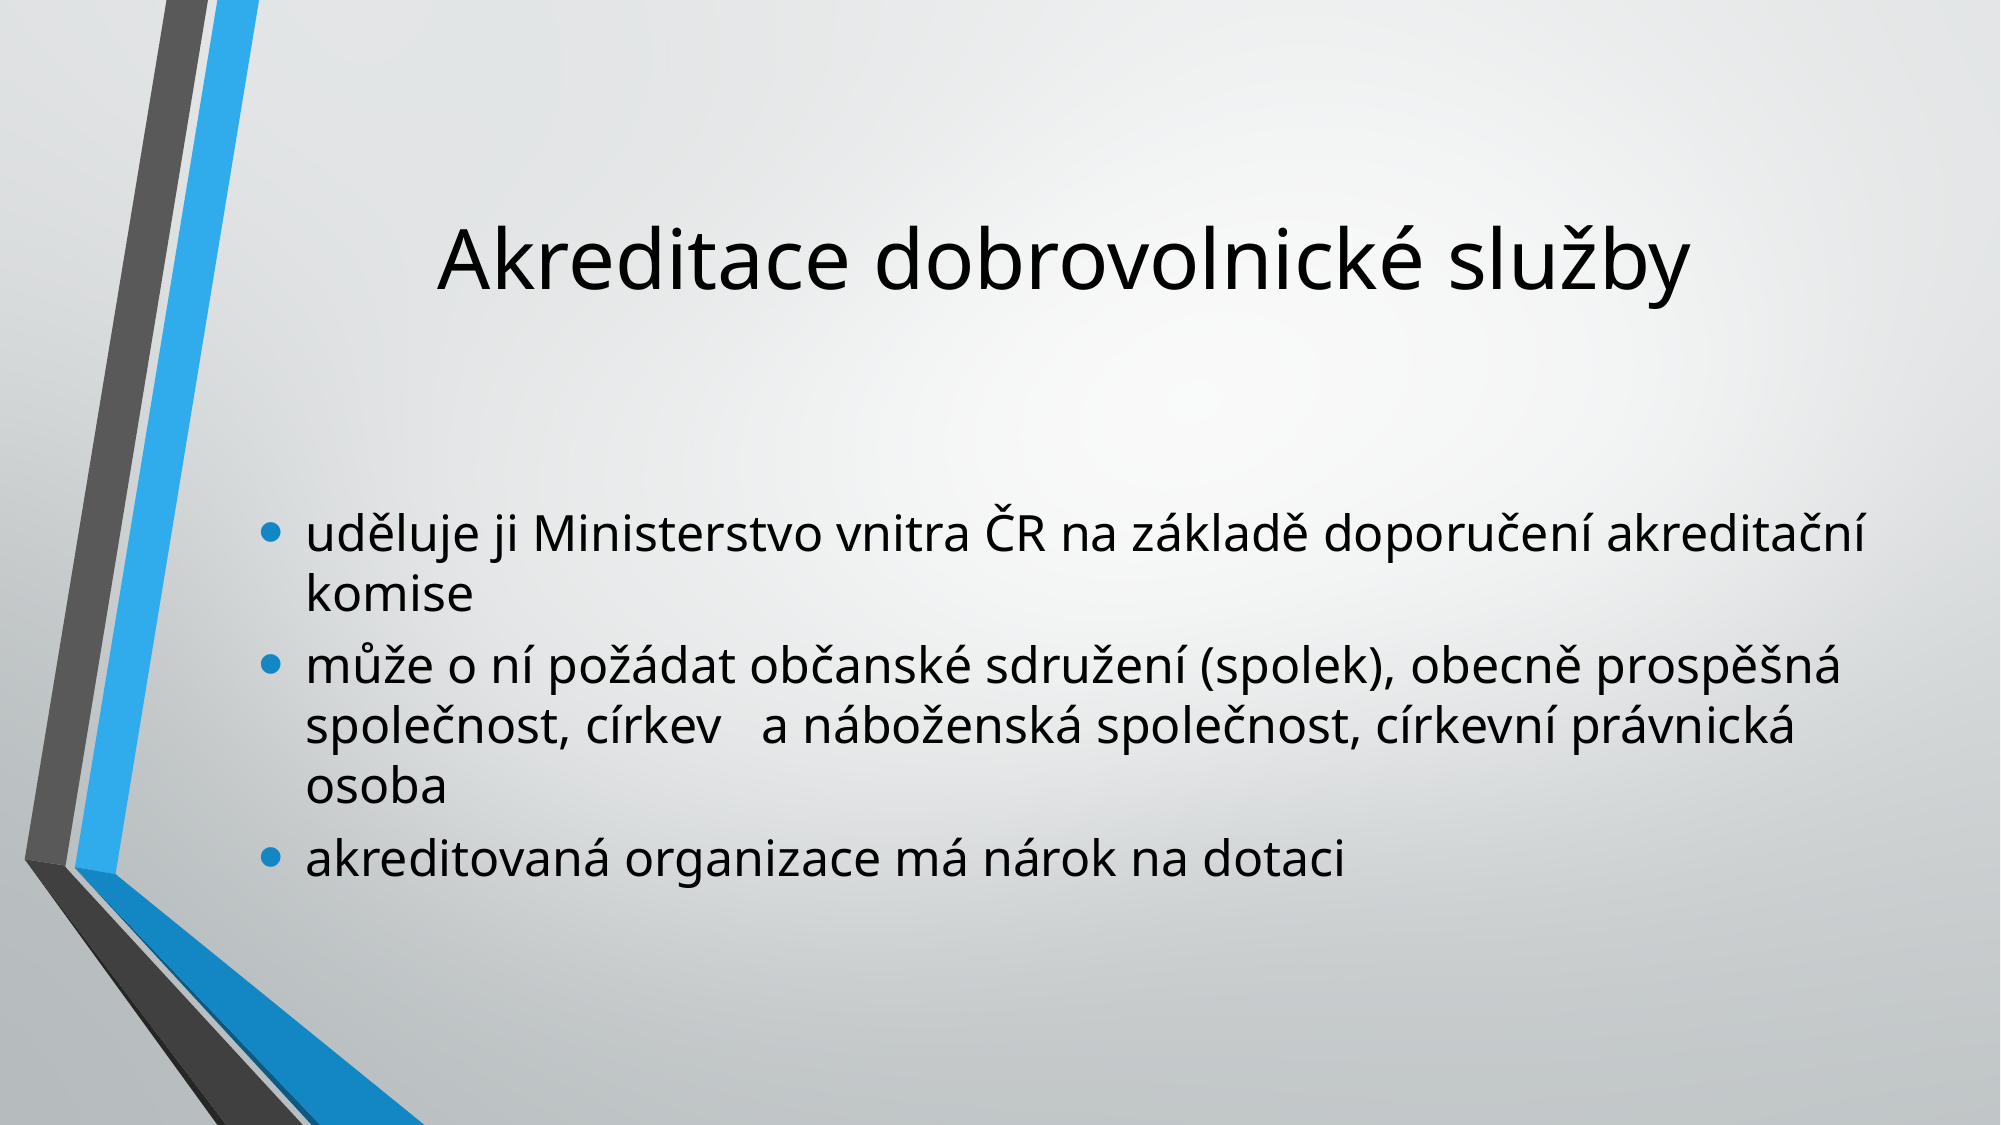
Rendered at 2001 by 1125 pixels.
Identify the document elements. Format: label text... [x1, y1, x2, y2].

title Akreditace dobrovolnické služby [243, 112, 1887, 400]
list uděluje ji Ministerstvo vnitra ČR na základě doporučení akreditační komise může o ní požádat občanské sdružení (spolek), obecně prospěšná společnost, církev a náboženská společnost, církevní právnická osoba akreditovaná organizace má nárok na dotaci [243, 437, 1887, 950]
